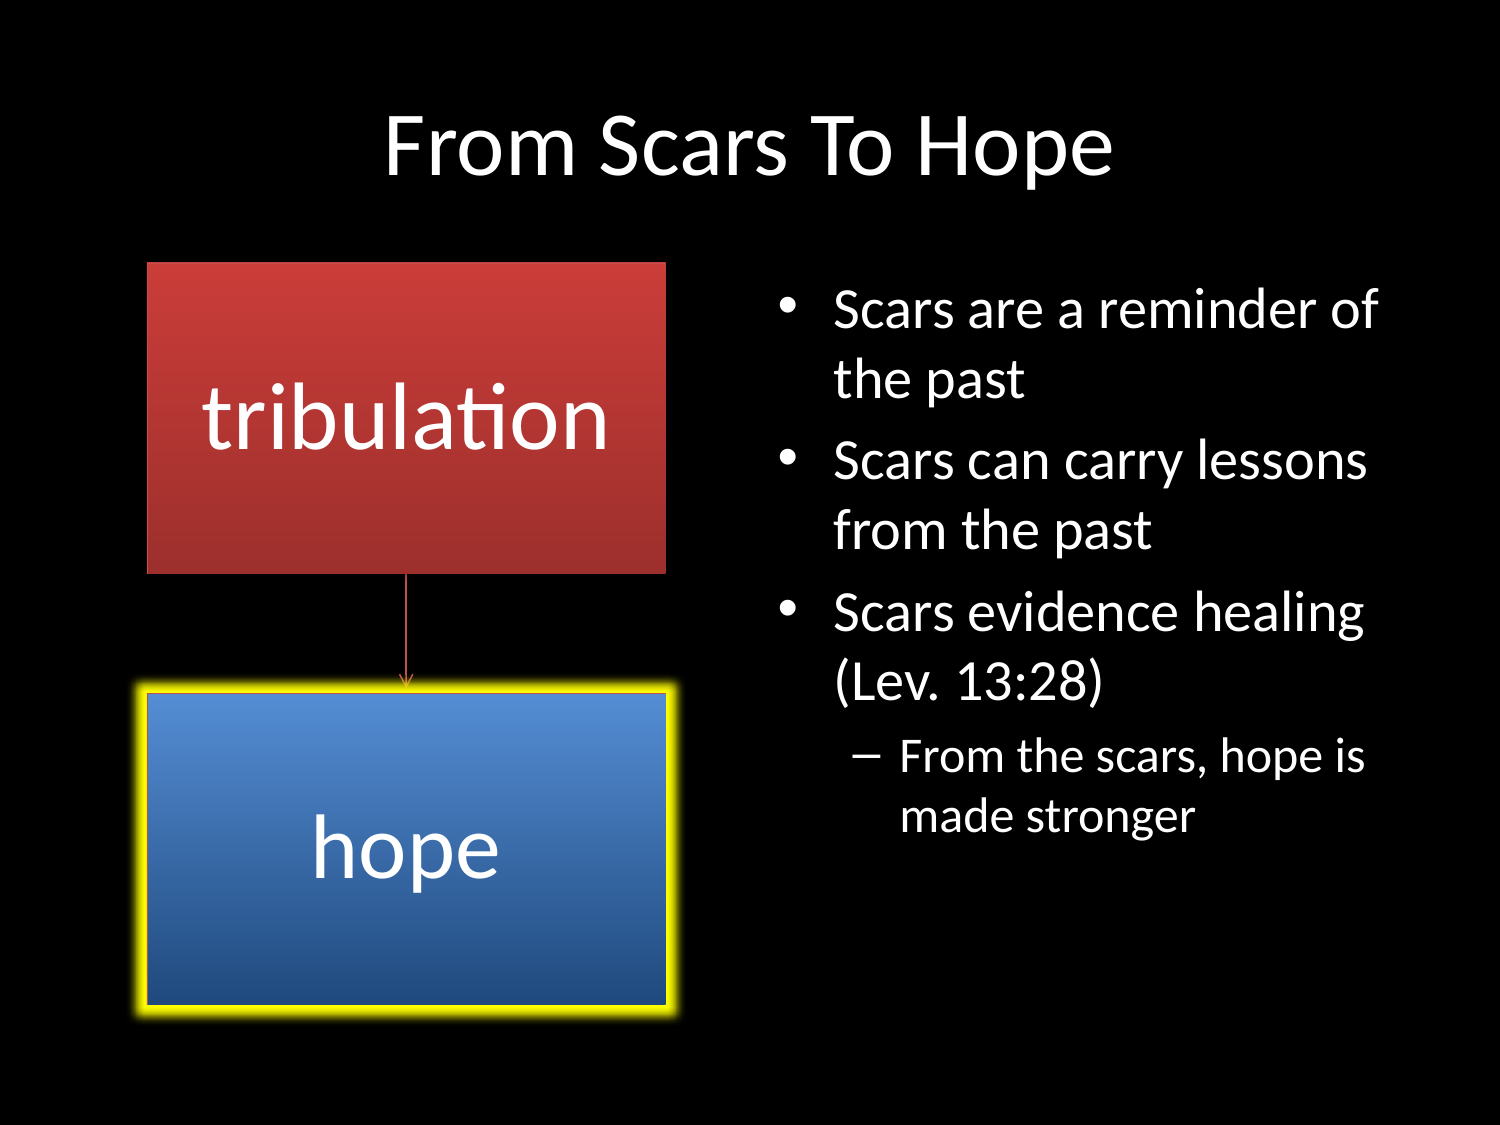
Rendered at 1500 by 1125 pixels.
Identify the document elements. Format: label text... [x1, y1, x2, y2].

text_box [909, 401, 945, 411]
list Scars are a reminder of the past Scars can carry lessons from the past Scars evidence healing (Lev. 13:28) From the scars, hope is made stronger [762, 262, 1425, 1005]
title From Scars To Hope [75, 45, 1425, 233]
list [74, 262, 738, 1006]
